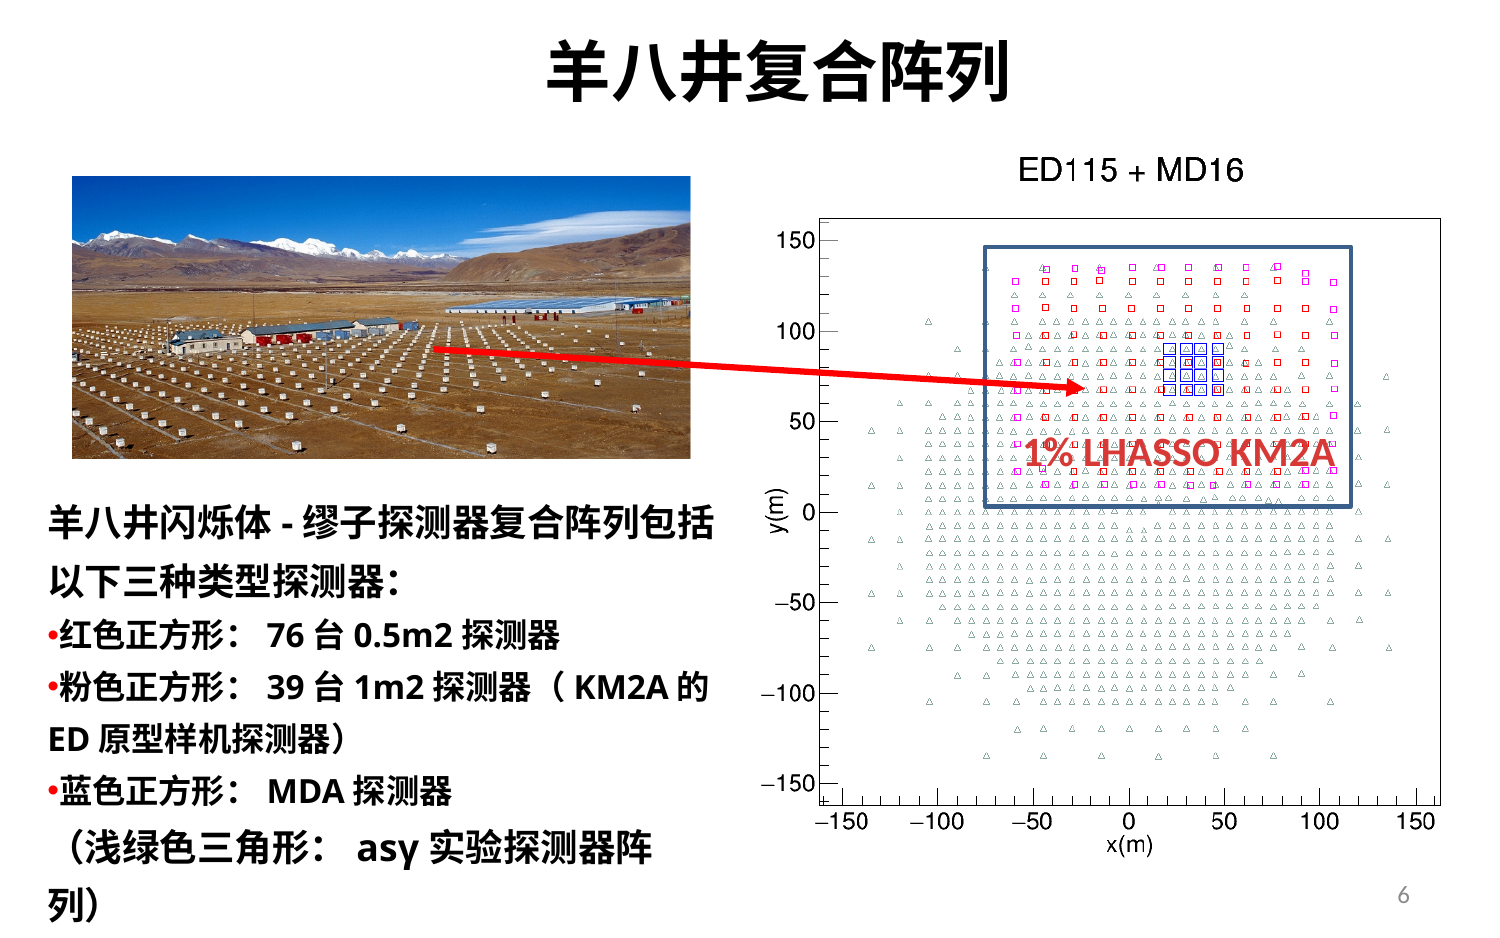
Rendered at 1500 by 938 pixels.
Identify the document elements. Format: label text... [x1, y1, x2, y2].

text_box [433, 348, 1086, 389]
title 羊八井复合阵列 [147, 31, 1378, 109]
text_box 羊八井闪烁体-缪子探测器复合阵列包括以下三种类型探测器： 红色正方形：76台0.5m2探测器 粉色正方形：39台1m2探测器（KM2A的ED原型样机探测器） 蓝色正方形：MDA探测器 （浅绿色三角形：asγ实验探测器阵列） [32, 478, 737, 935]
slide_number 6 [1074, 870, 1425, 919]
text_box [759, 149, 1459, 862]
picture [71, 176, 696, 460]
